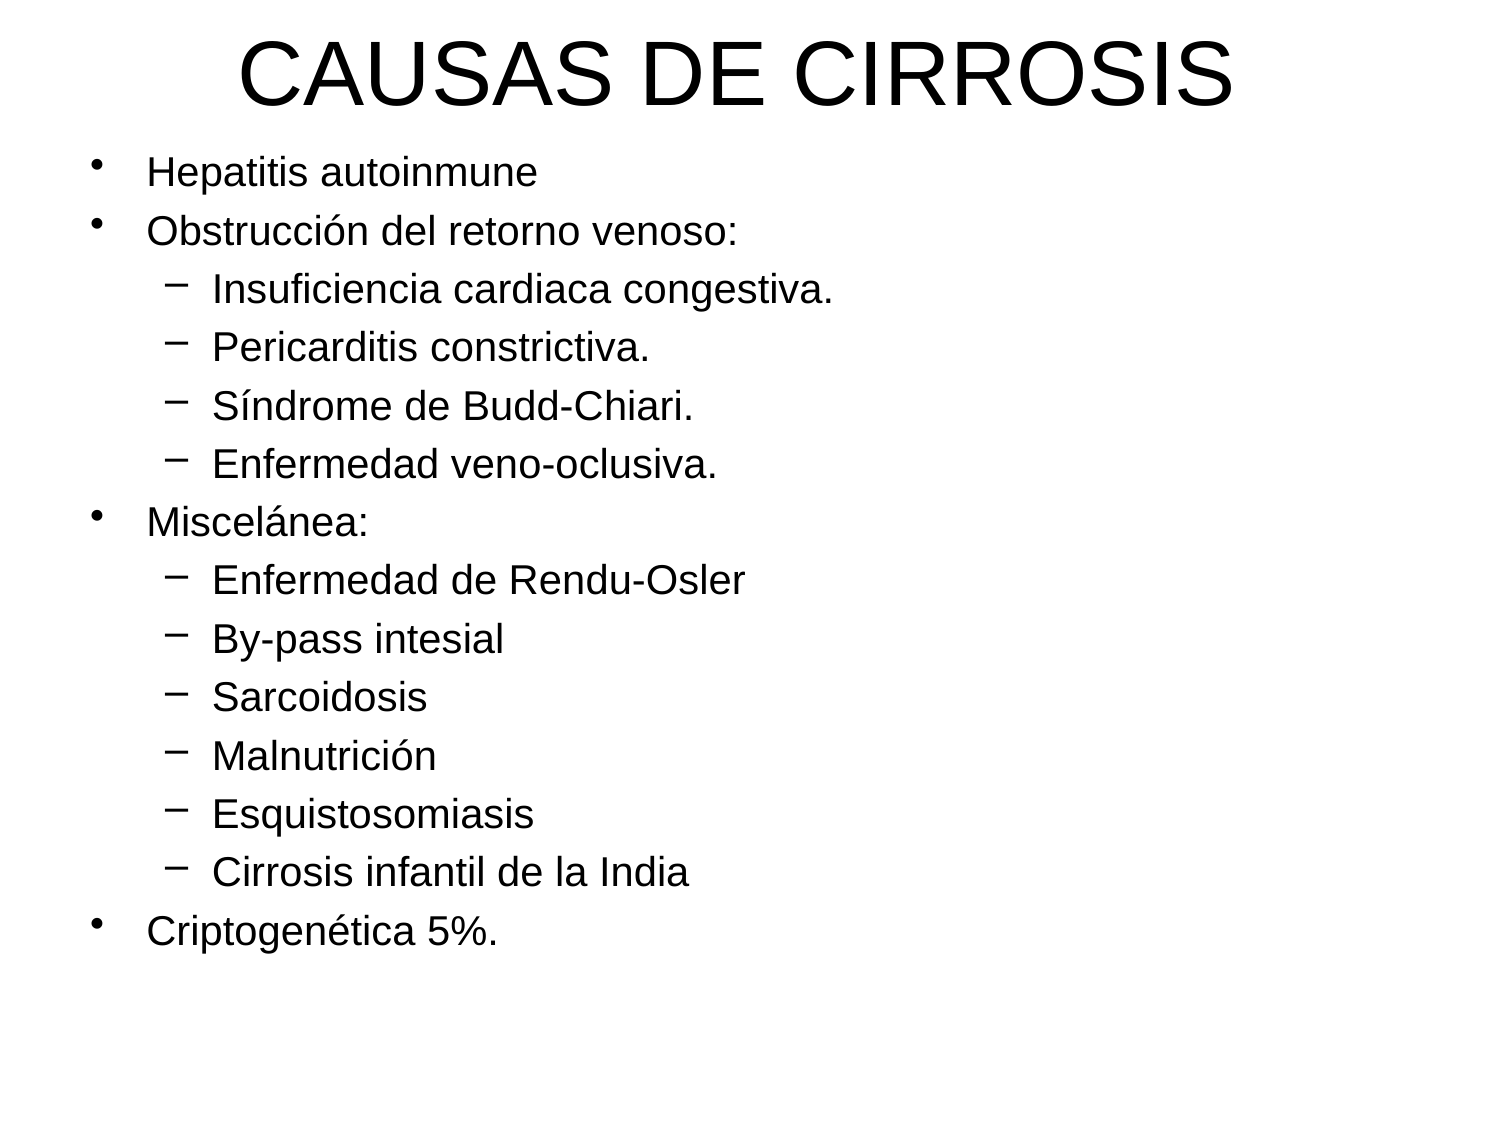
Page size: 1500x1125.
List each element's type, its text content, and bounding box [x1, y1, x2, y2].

list Hepatitis autoinmune Obstrucción del retorno venoso: Insuficiencia cardiaca congestiva. Pericarditis constrictiva. Síndrome de Budd-Chiari. Enfermedad veno-oclusiva. Miscelánea: Enfermedad de Rendu-Osler By-pass intesial Sarcoidosis Malnutrición Esquistosomiasis Cirrosis infantil de la India Criptogenética 5%. [75, 137, 1425, 988]
title CAUSAS DE CIRROSIS [75, 24, 1425, 113]
